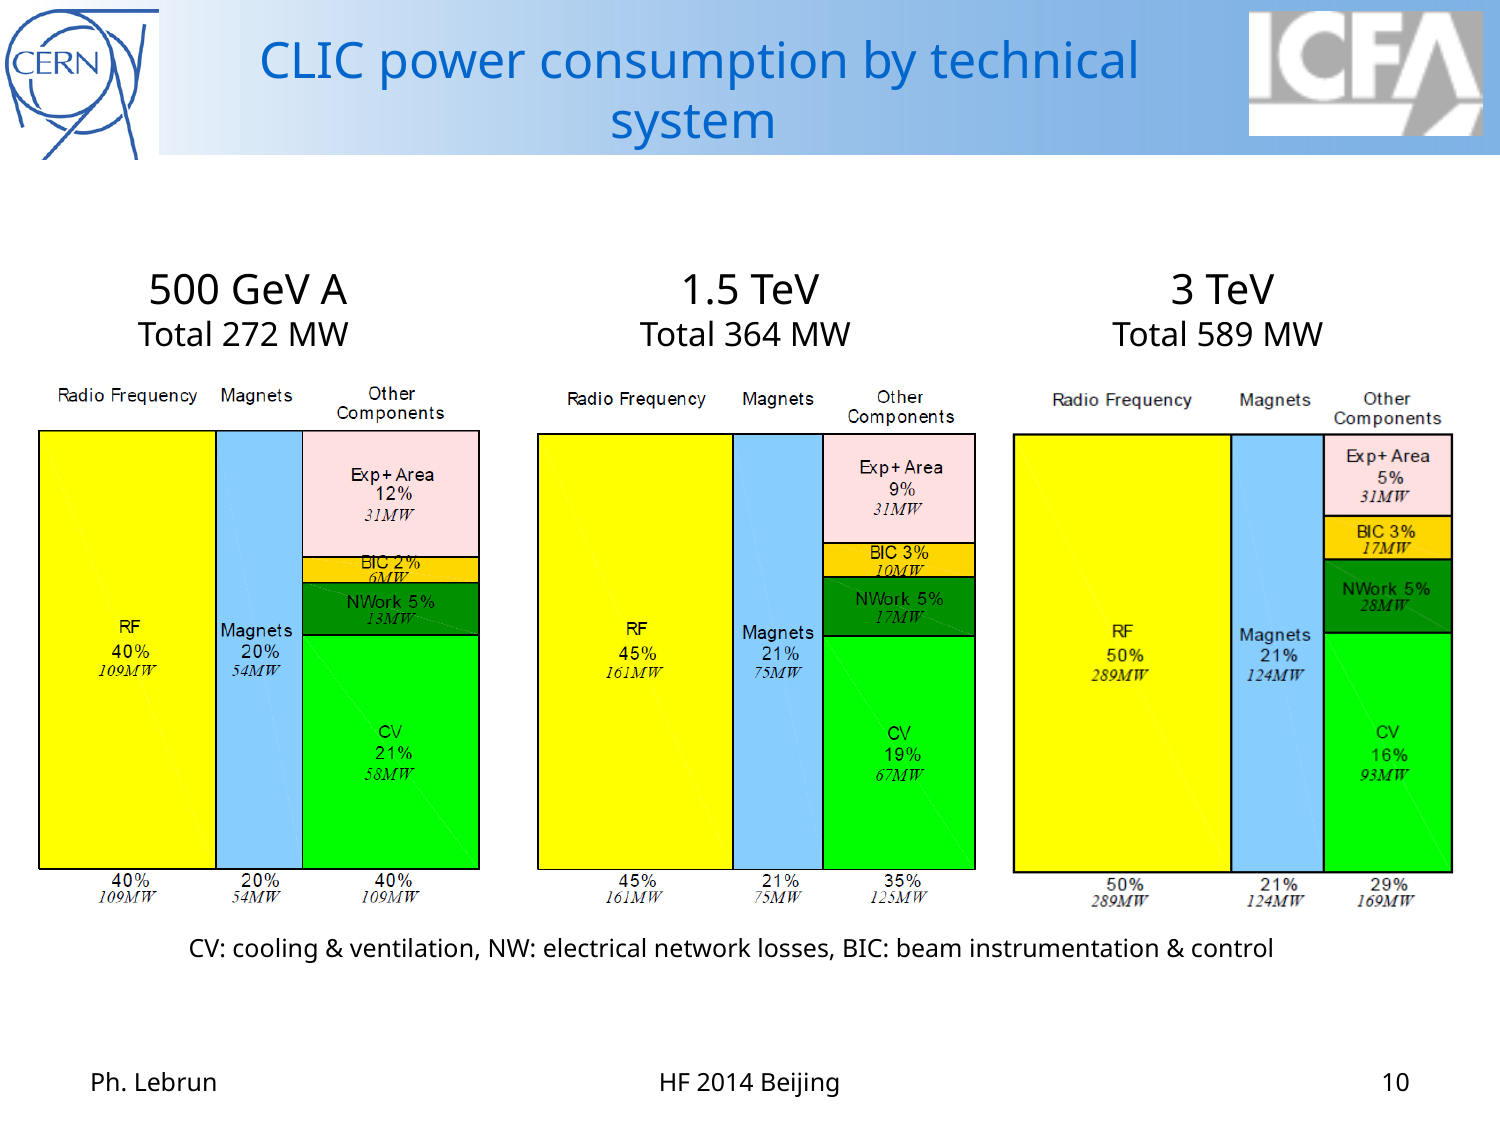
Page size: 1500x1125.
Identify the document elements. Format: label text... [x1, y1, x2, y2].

title CLIC power consumption by technical system [159, 30, 1242, 148]
text_box 3 TeV Total 589 MW [1045, 255, 1400, 361]
footer HF 2014 Beijing [512, 1058, 988, 1103]
slide_number 10 [1074, 1058, 1426, 1103]
picture [5, 9, 159, 160]
slide_number Ph. Lebrun [74, 1058, 426, 1103]
text_box 500 GeV A Total 272 MW [76, 255, 420, 354]
picture [6, 355, 1485, 920]
text_box CV: cooling & ventilation, NW: electrical network losses, BIC: beam instrumentation & control [17, 926, 1447, 971]
text_box 1.5 TeV Total 364 MW [584, 255, 916, 361]
